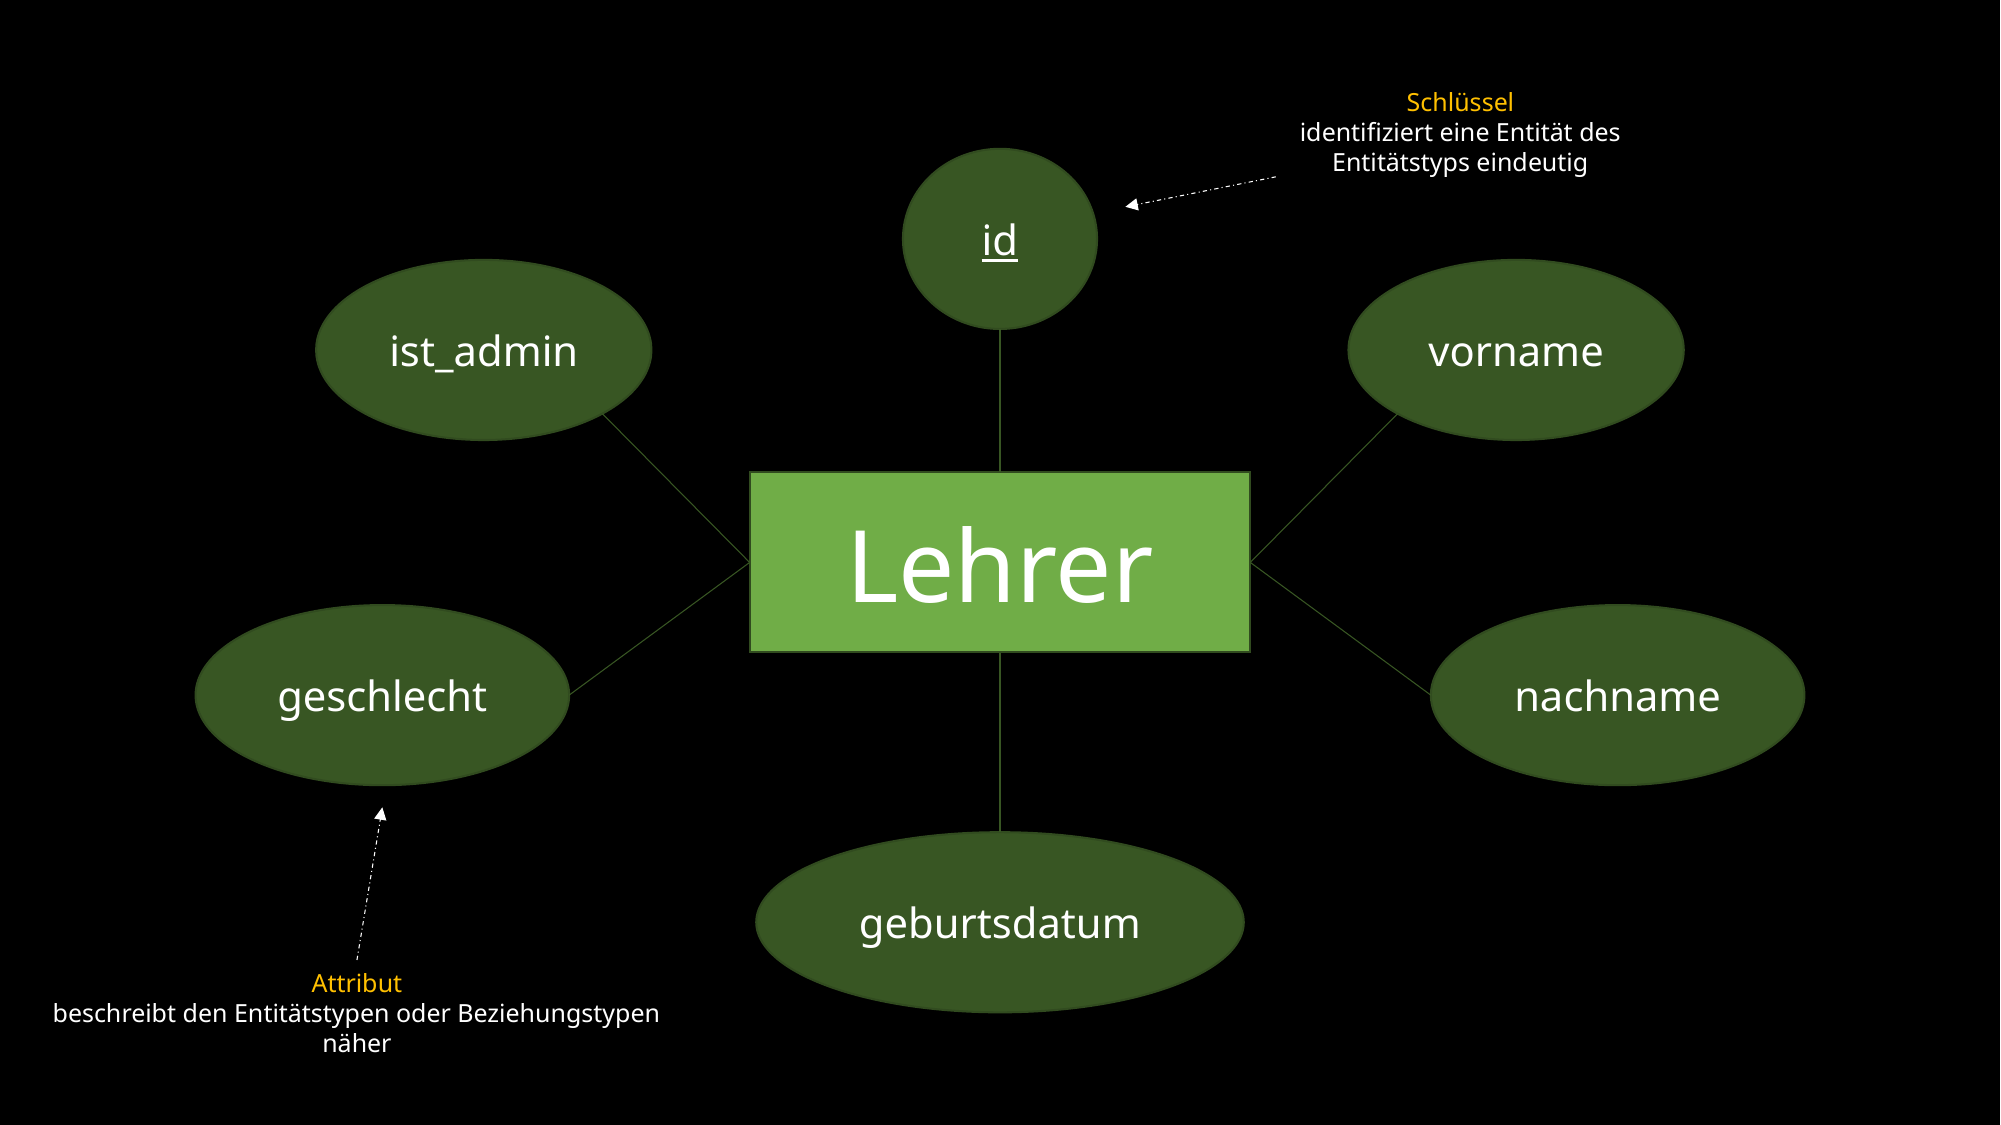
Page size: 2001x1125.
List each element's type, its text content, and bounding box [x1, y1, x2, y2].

text_box id [901, 147, 1099, 330]
text_box ist_admin [315, 258, 653, 442]
text_box Attribut beschreibt den Entitätstypen oder Beziehungstypen näher [37, 960, 676, 1065]
text_box geburtsdatum [755, 831, 1245, 1014]
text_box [1250, 413, 1398, 563]
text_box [602, 413, 750, 562]
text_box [356, 807, 383, 960]
text_box nachname [1429, 604, 1806, 787]
text_box geschlecht [194, 604, 571, 787]
text_box vorname [1347, 258, 1685, 442]
text_box Schlüssel identifiziert eine Entität des Entitätstyps eindeutig [1275, 78, 1646, 184]
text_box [1125, 176, 1276, 207]
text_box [569, 562, 750, 696]
text_box Lehrer [750, 471, 1250, 653]
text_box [1250, 562, 1431, 696]
